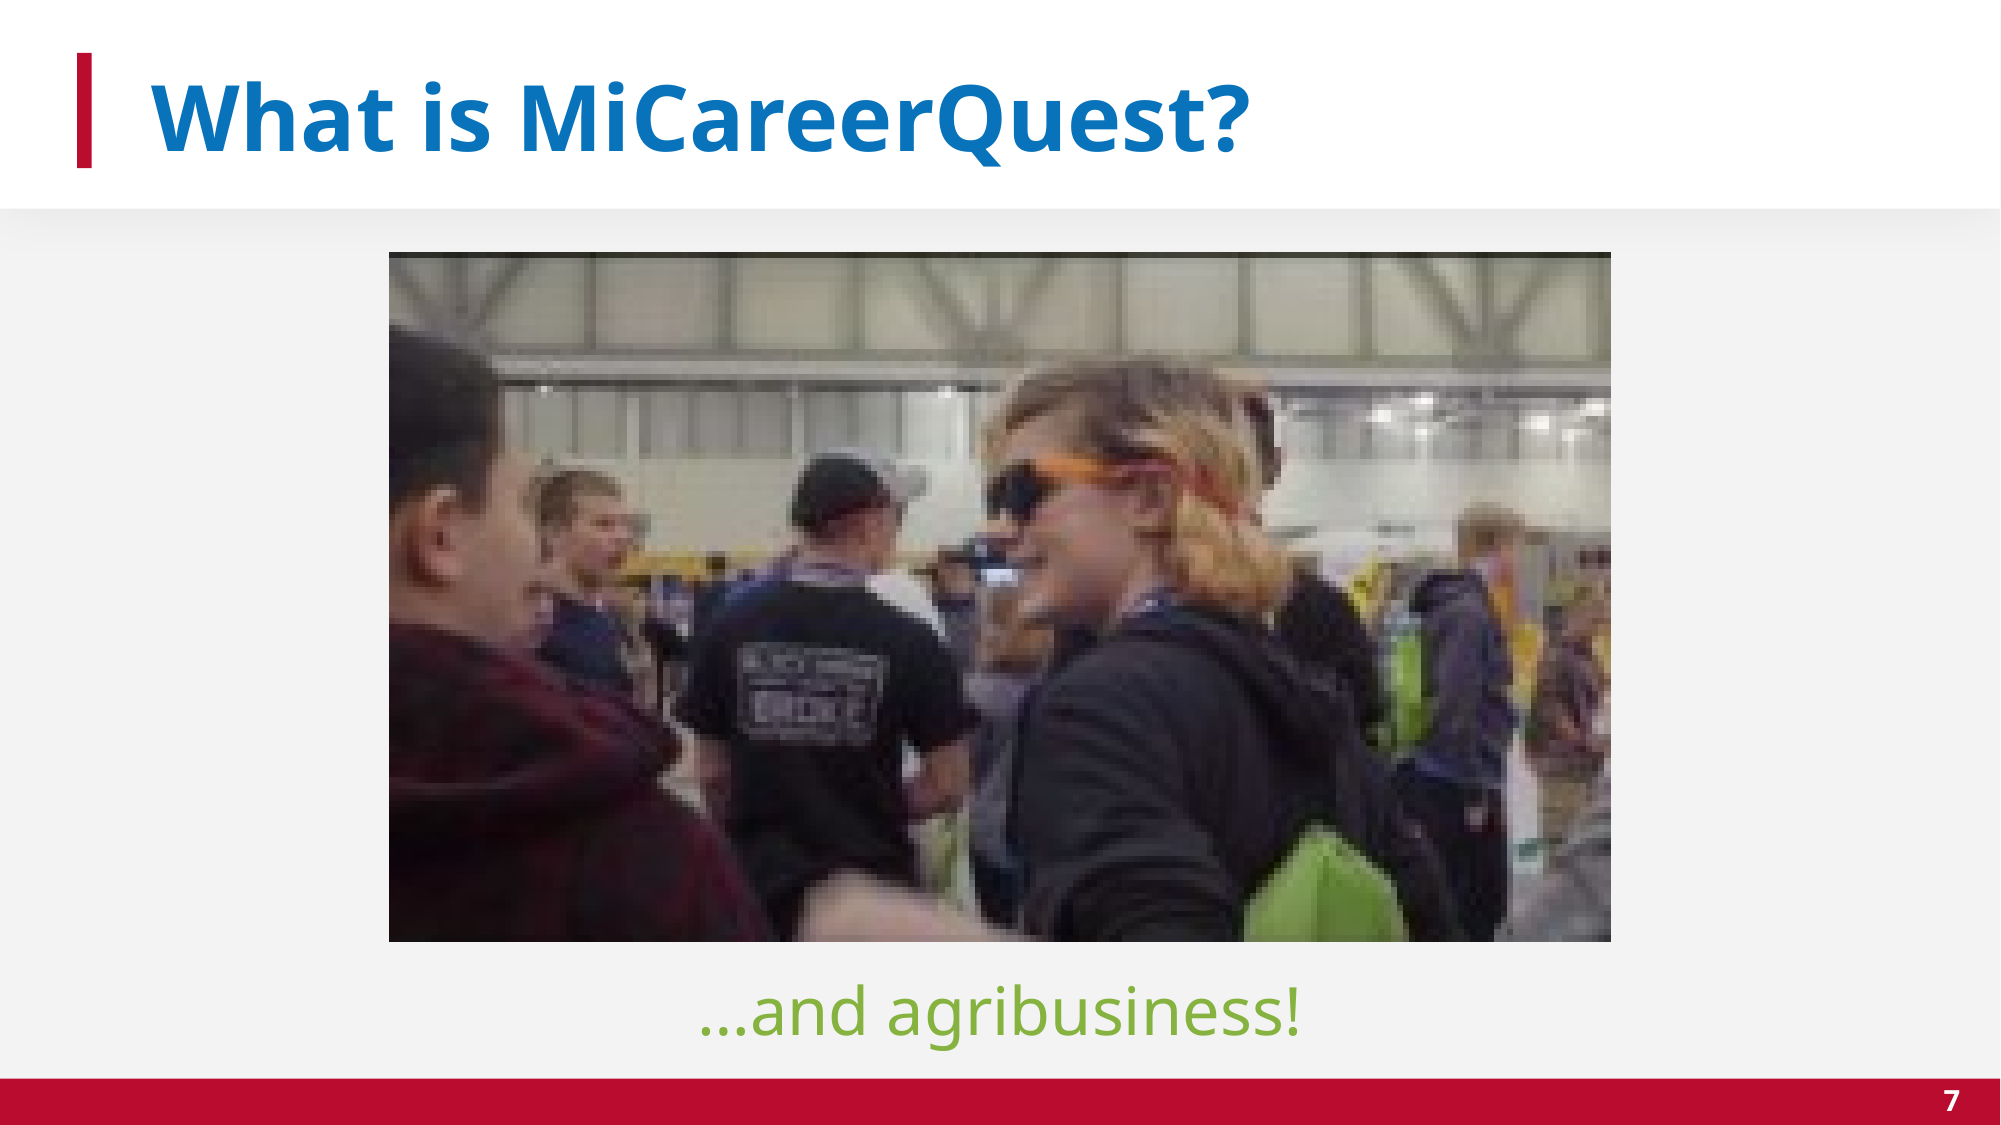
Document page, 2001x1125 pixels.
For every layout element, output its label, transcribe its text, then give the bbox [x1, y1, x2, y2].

title What is MiCareerQuest? [136, 51, 1455, 165]
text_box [388, 251, 1612, 943]
text_box …and agribusiness! [56, 960, 1944, 1057]
